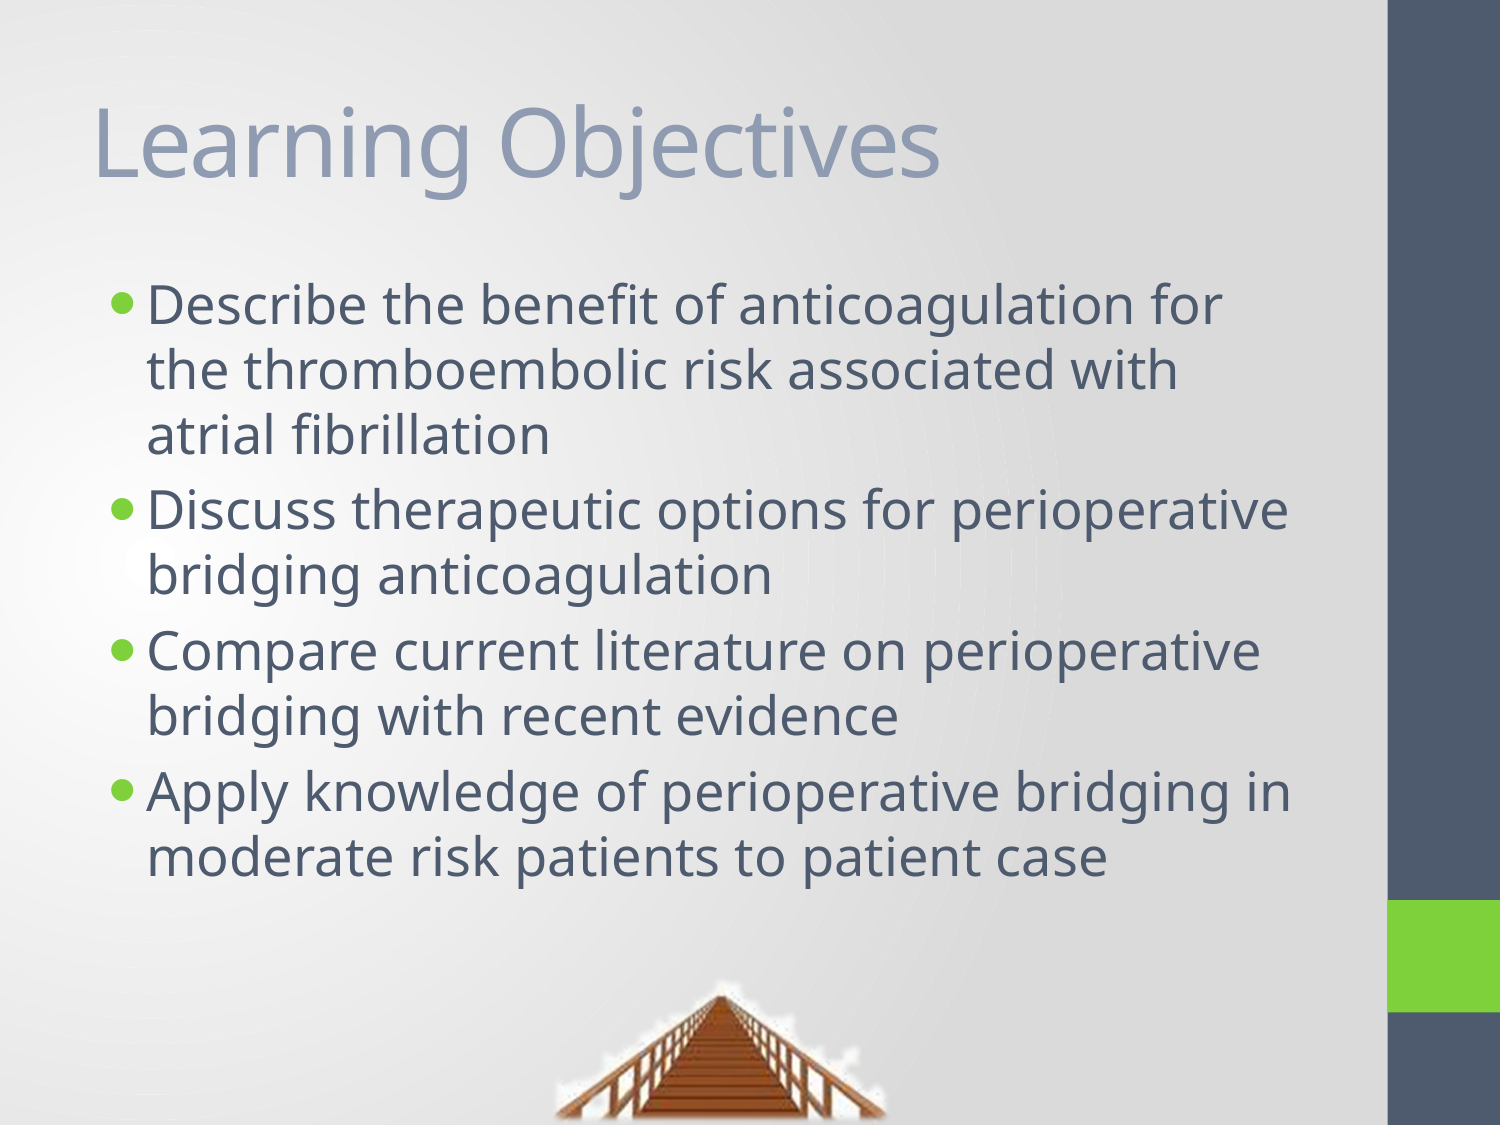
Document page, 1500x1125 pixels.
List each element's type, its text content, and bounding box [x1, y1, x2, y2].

title Learning Objectives [75, 45, 1325, 233]
list Describe the benefit of anticoagulation for the thromboembolic risk associated with atrial fibrillation Discuss therapeutic options for perioperative bridging anticoagulation Compare current literature on perioperative bridging with recent evidence Apply knowledge of perioperative bridging in moderate risk patients to patient case [75, 262, 1325, 1050]
picture [548, 882, 893, 1125]
